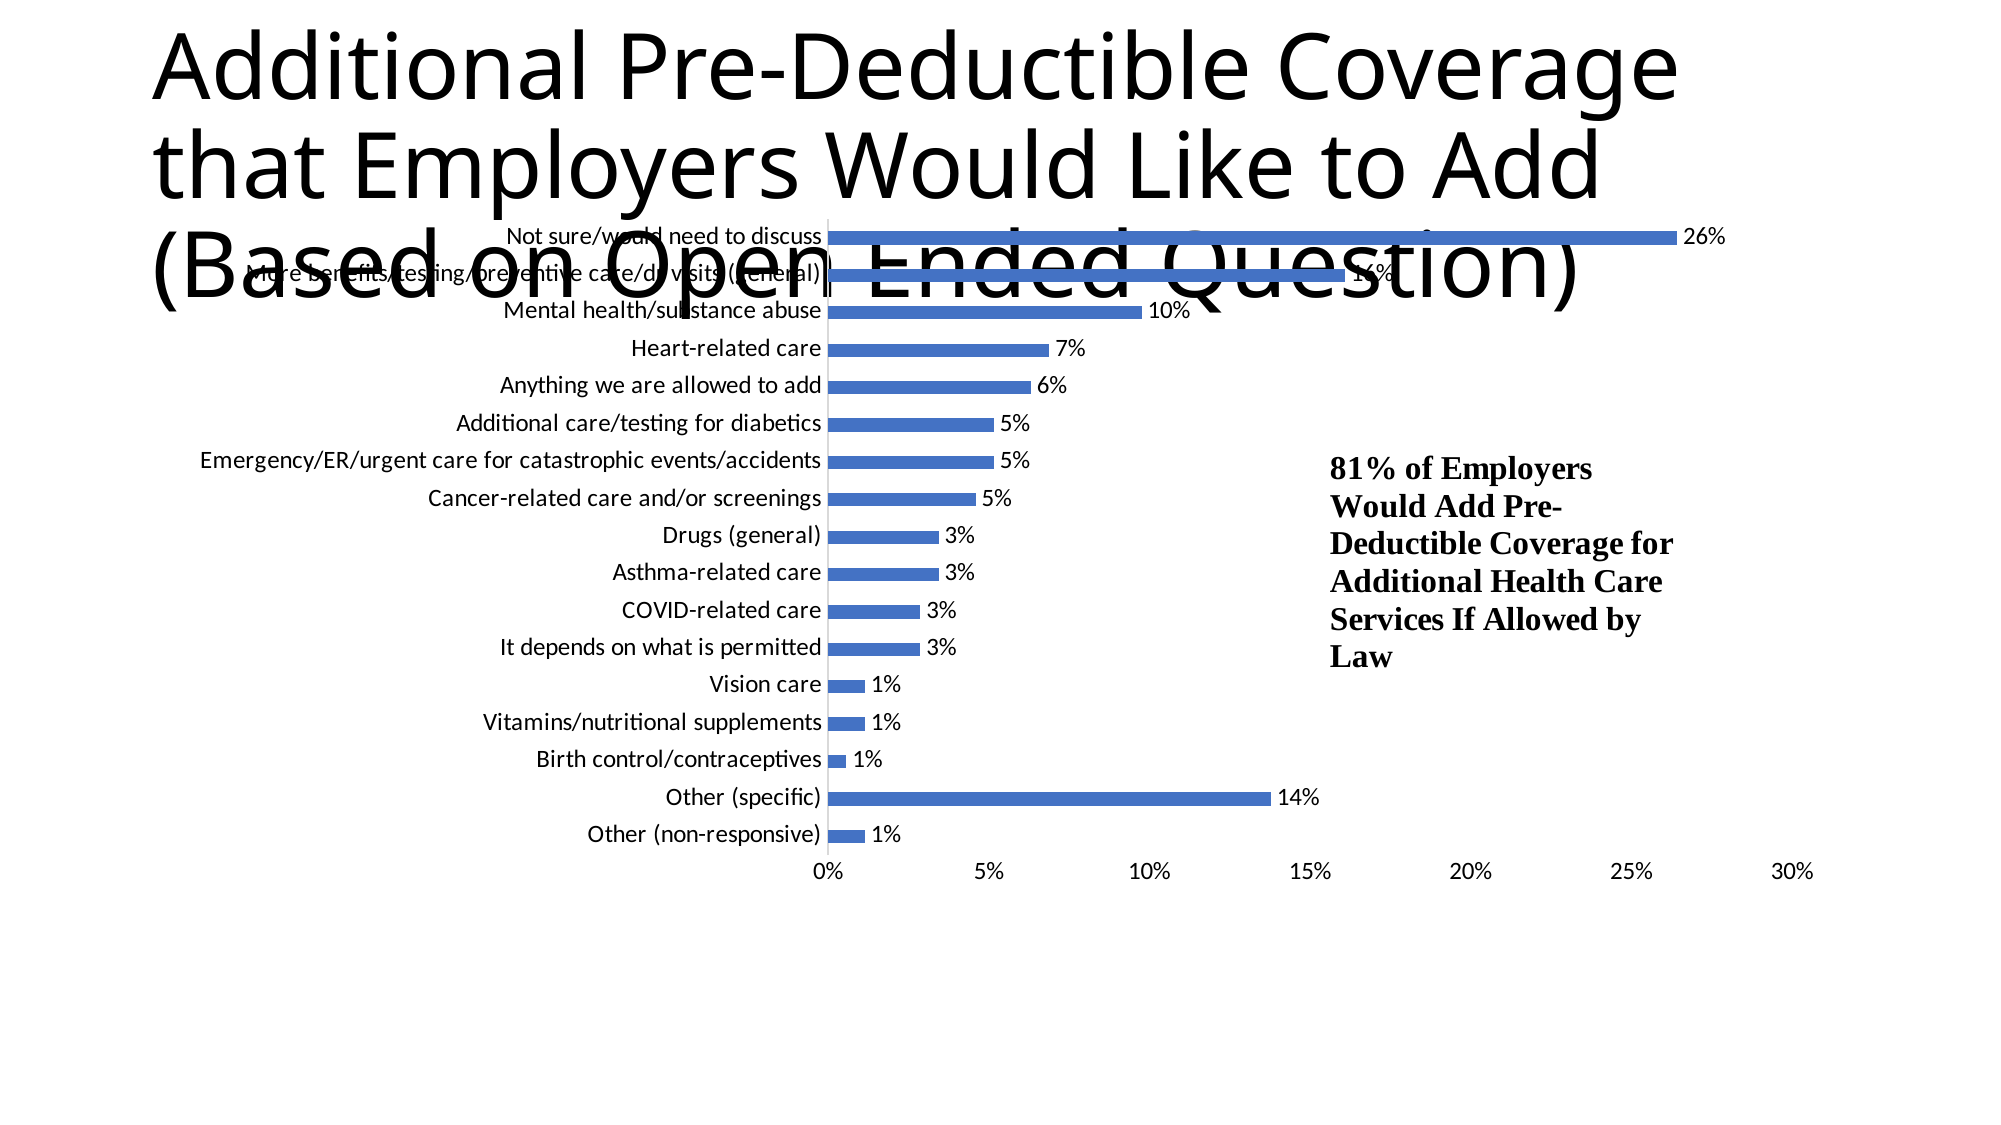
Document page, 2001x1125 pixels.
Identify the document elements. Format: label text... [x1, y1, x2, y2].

title Additional Pre-Deductible Coverage that Employers Would Like to Add (Based on Open Ended Question) [137, 59, 1863, 278]
chart [166, 205, 1847, 900]
